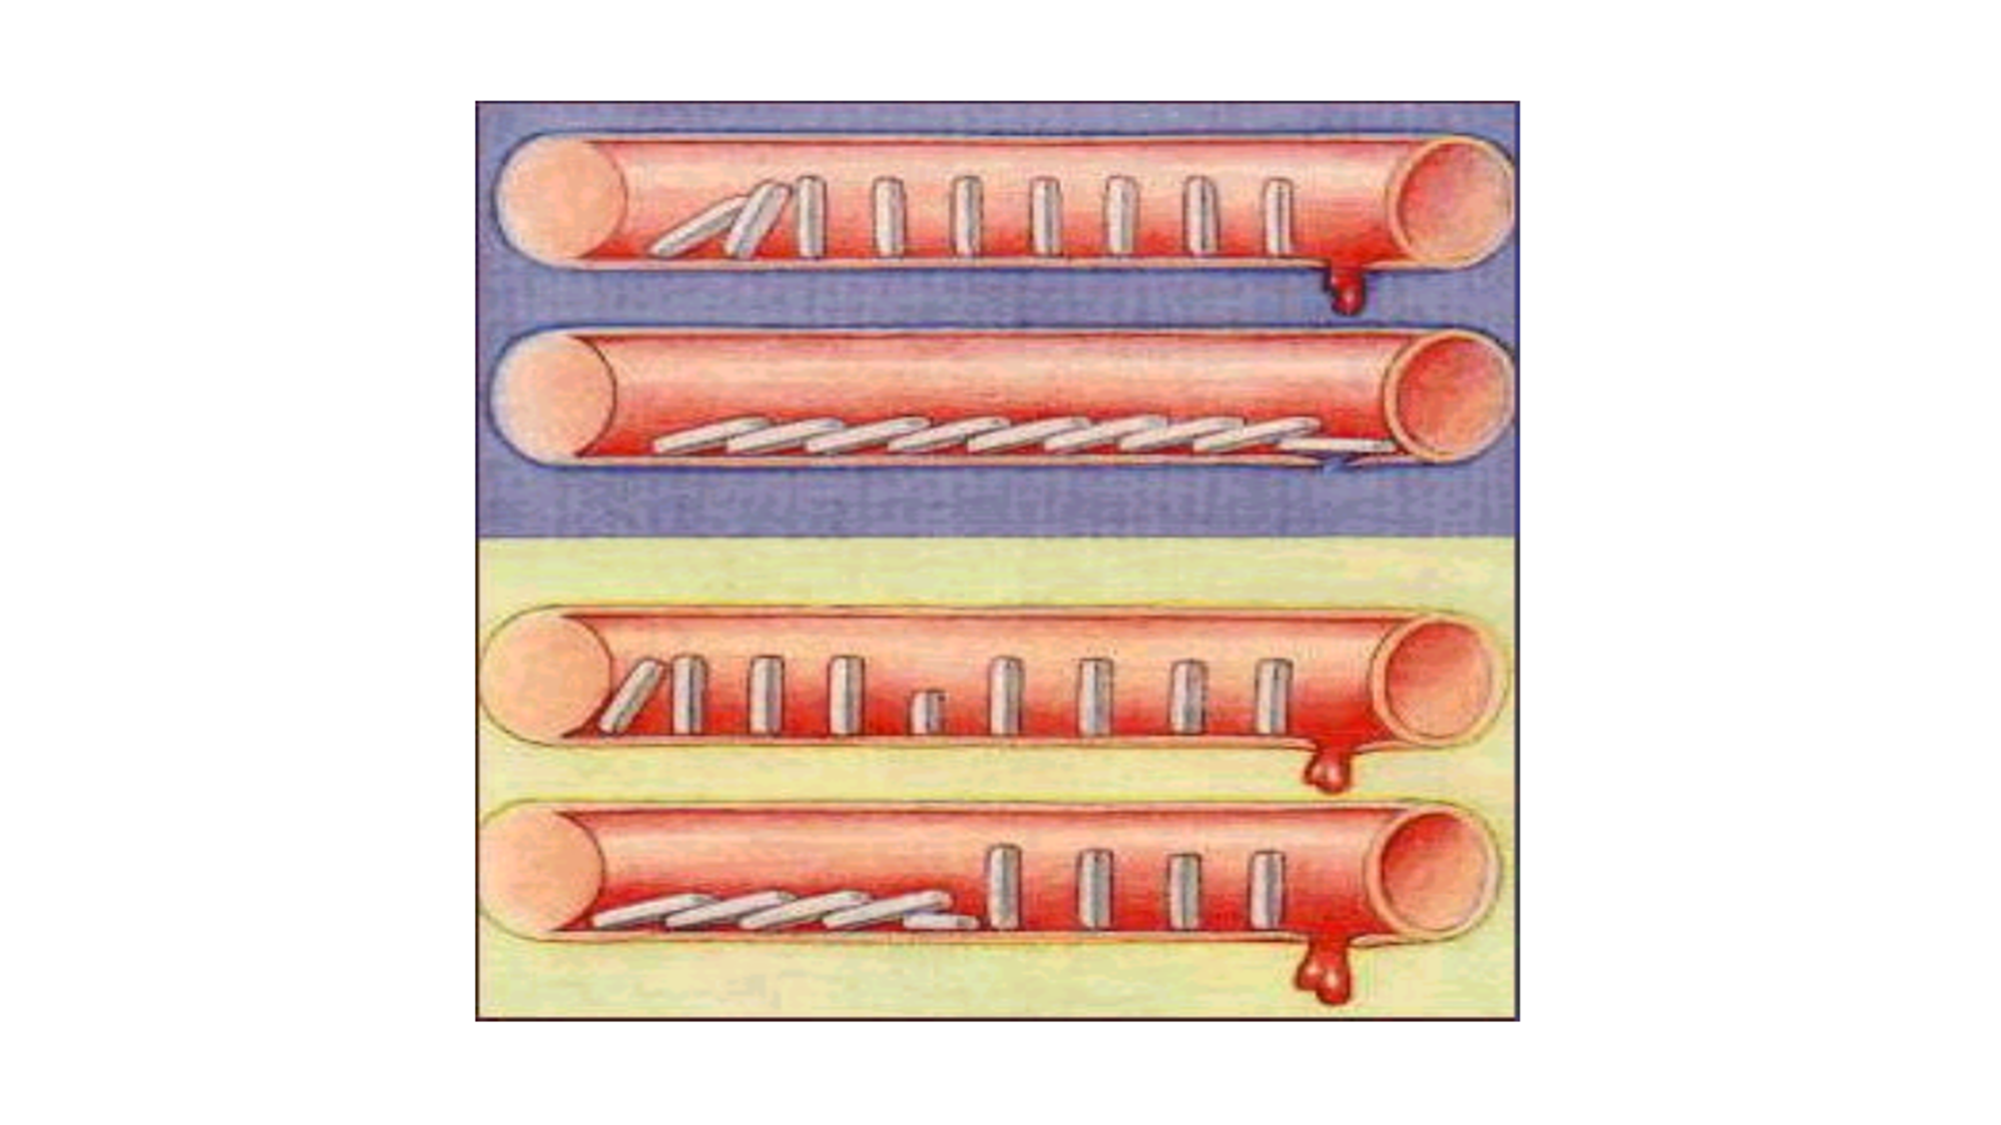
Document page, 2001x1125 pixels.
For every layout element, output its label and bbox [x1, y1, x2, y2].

picture [469, 93, 1531, 1031]
